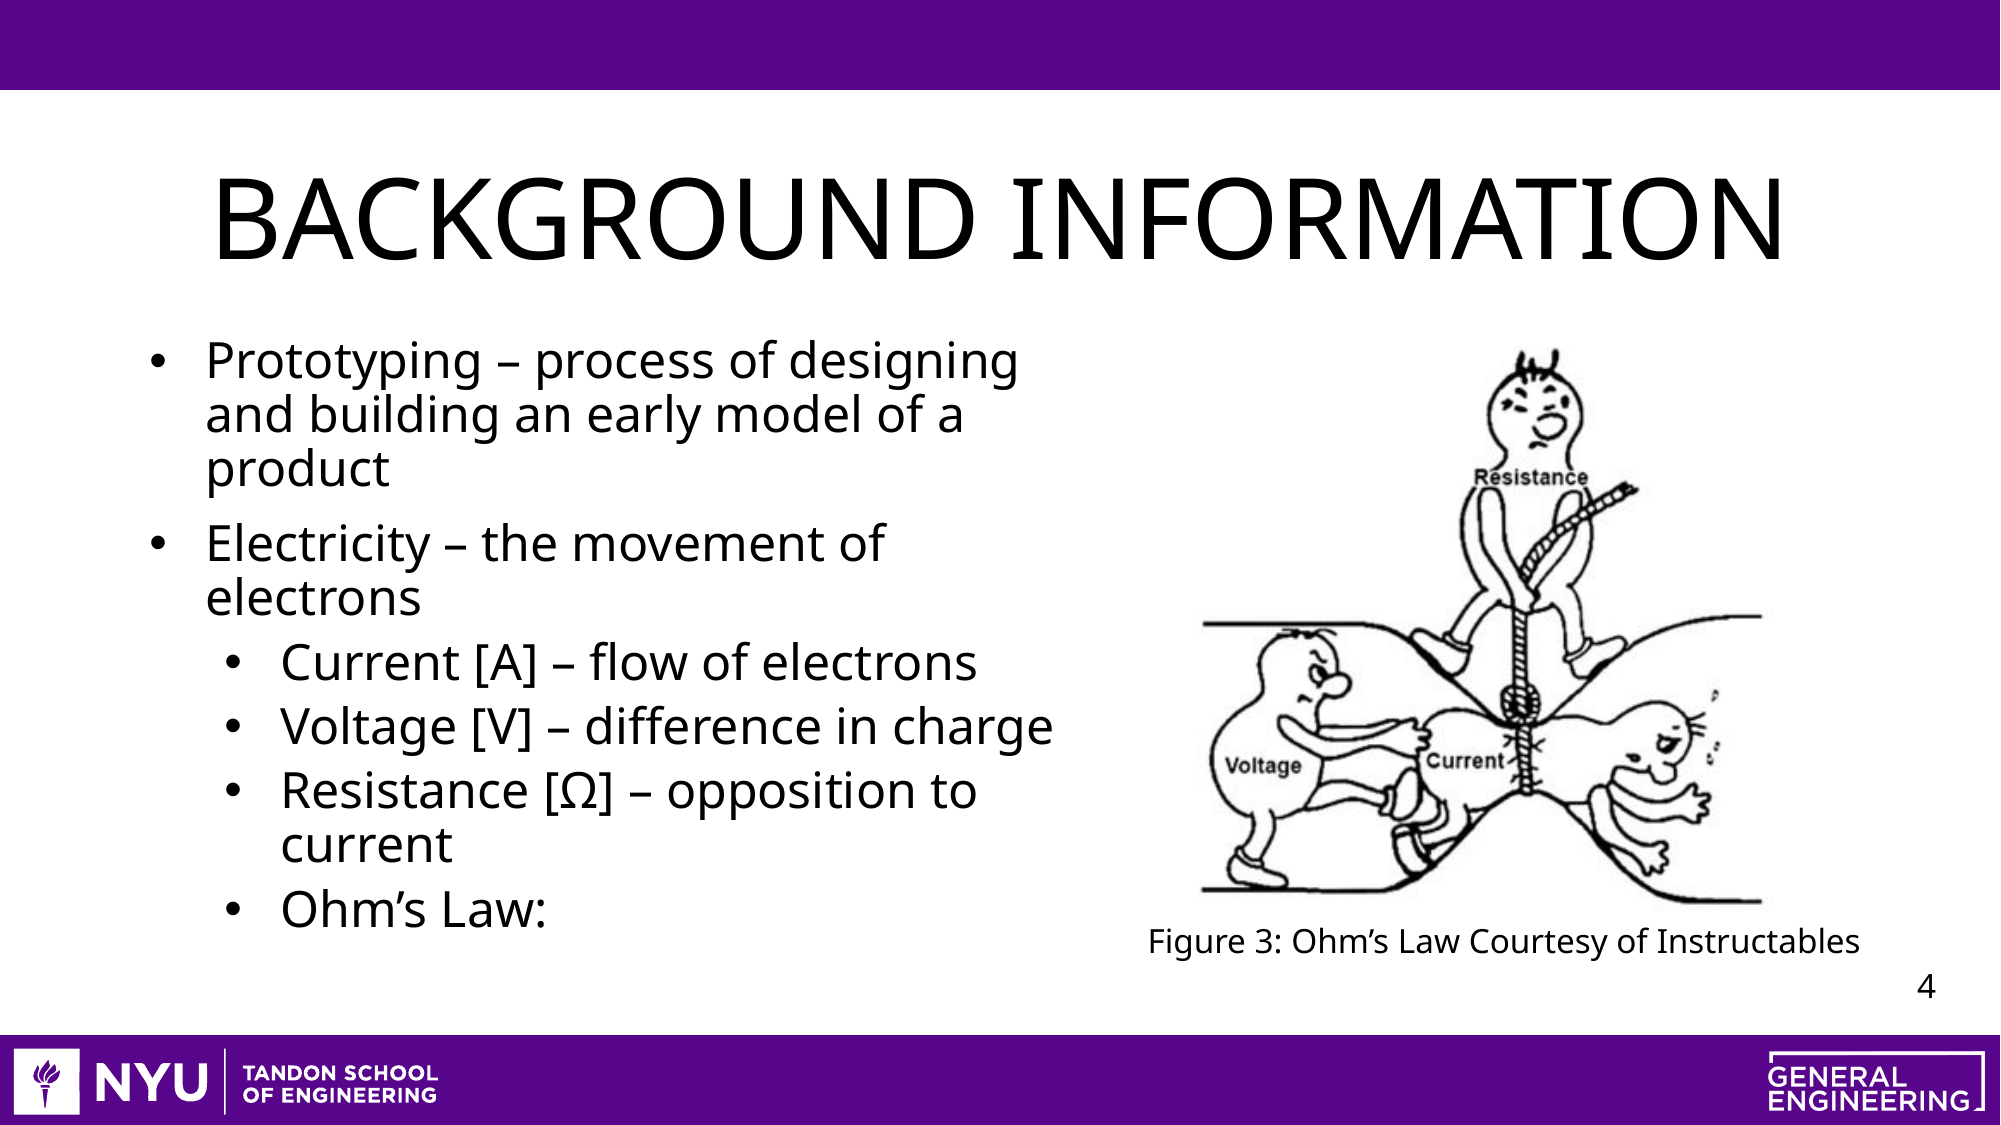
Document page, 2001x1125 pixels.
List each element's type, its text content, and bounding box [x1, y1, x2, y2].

picture [1162, 333, 1808, 917]
text_box 4 [1802, 958, 1951, 1013]
text_box Figure 3: Ohm’s Law Courtesy of Instructables [1082, 913, 1928, 968]
picture [1768, 1051, 1985, 1111]
text_box [0, 0, 2000, 91]
title BACKGROUND INFORMATION [92, 132, 1908, 292]
picture [13, 1048, 438, 1115]
text_box [0, 1034, 2000, 1125]
